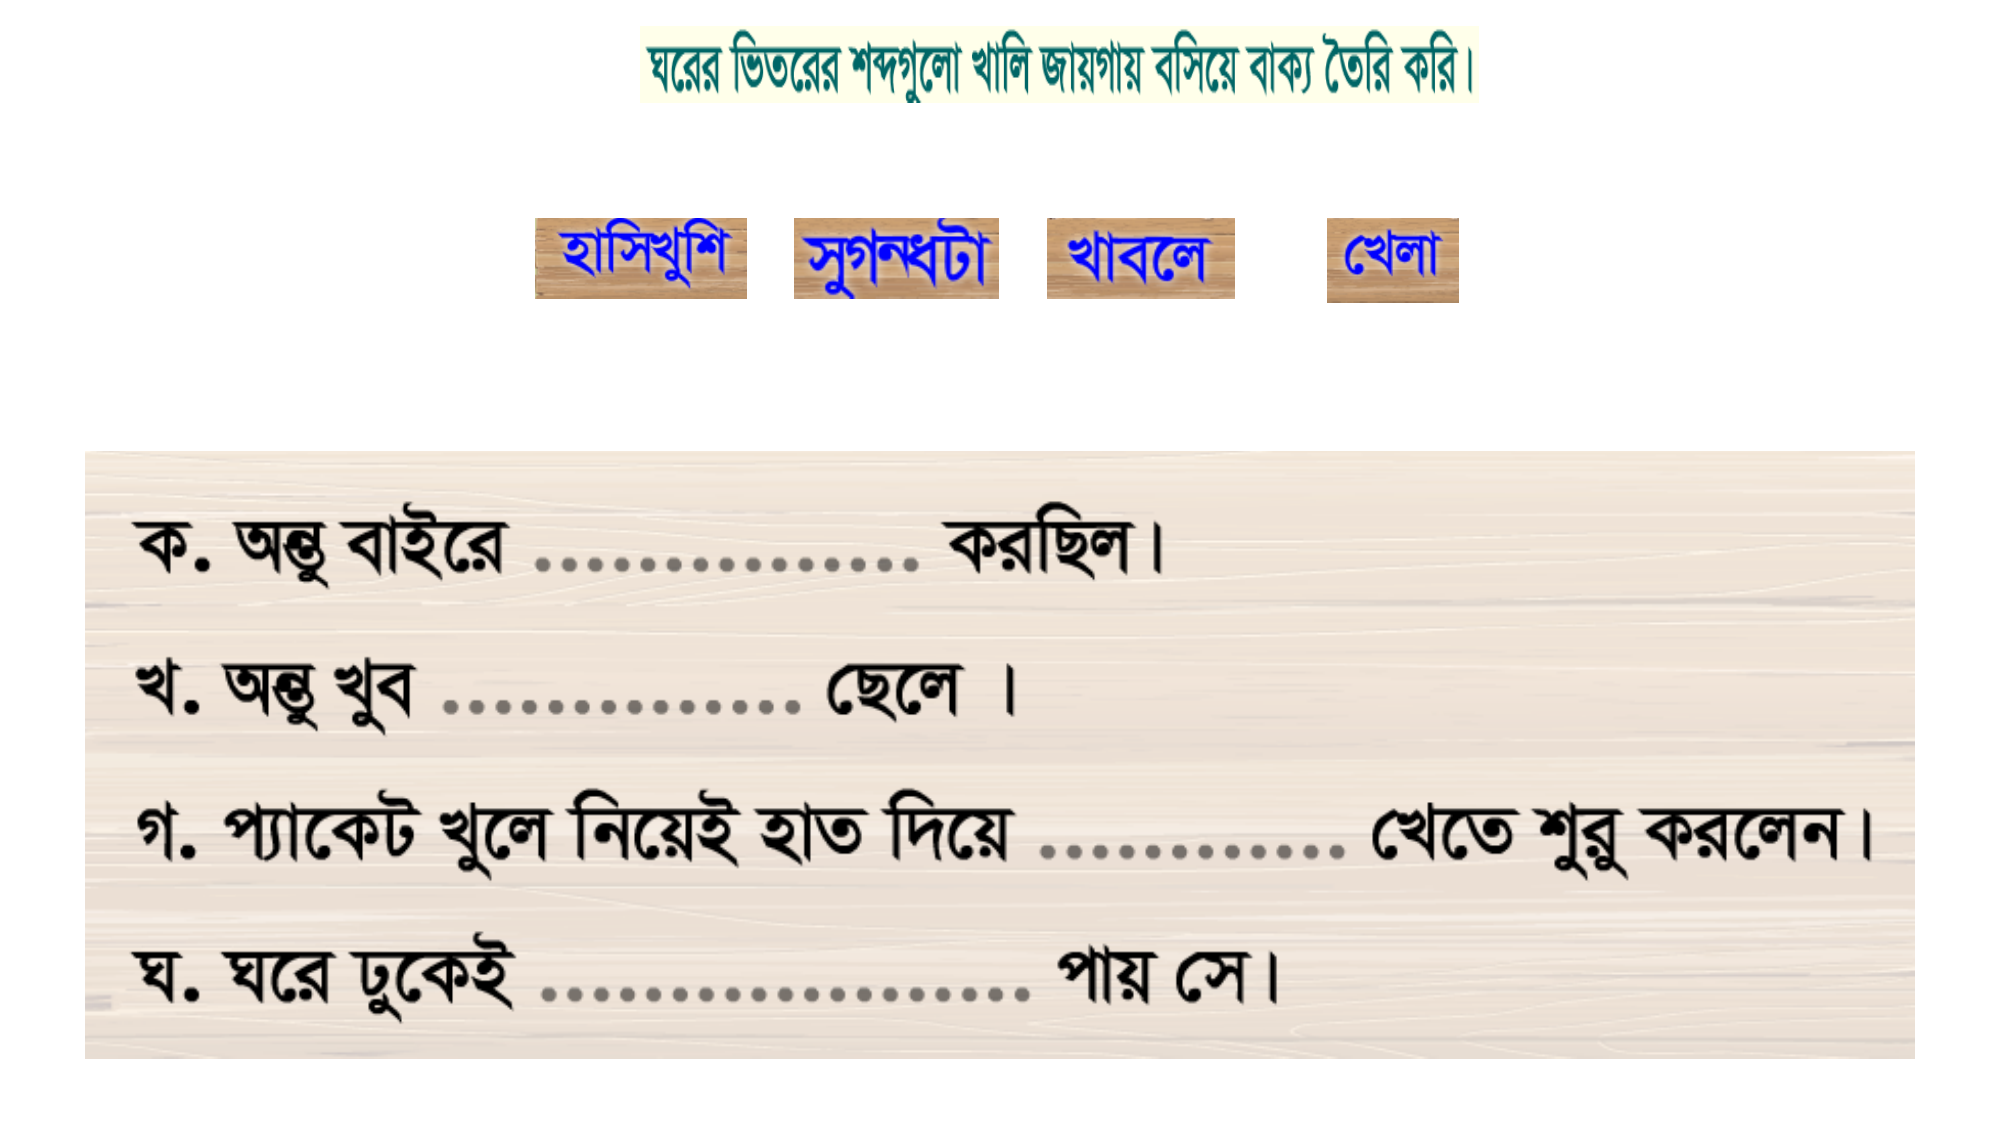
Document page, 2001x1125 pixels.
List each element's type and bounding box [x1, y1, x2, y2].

picture [794, 218, 999, 299]
picture [1327, 218, 1459, 303]
picture [535, 218, 747, 299]
picture [640, 26, 1479, 103]
picture [85, 451, 1915, 1059]
picture [1047, 218, 1235, 299]
